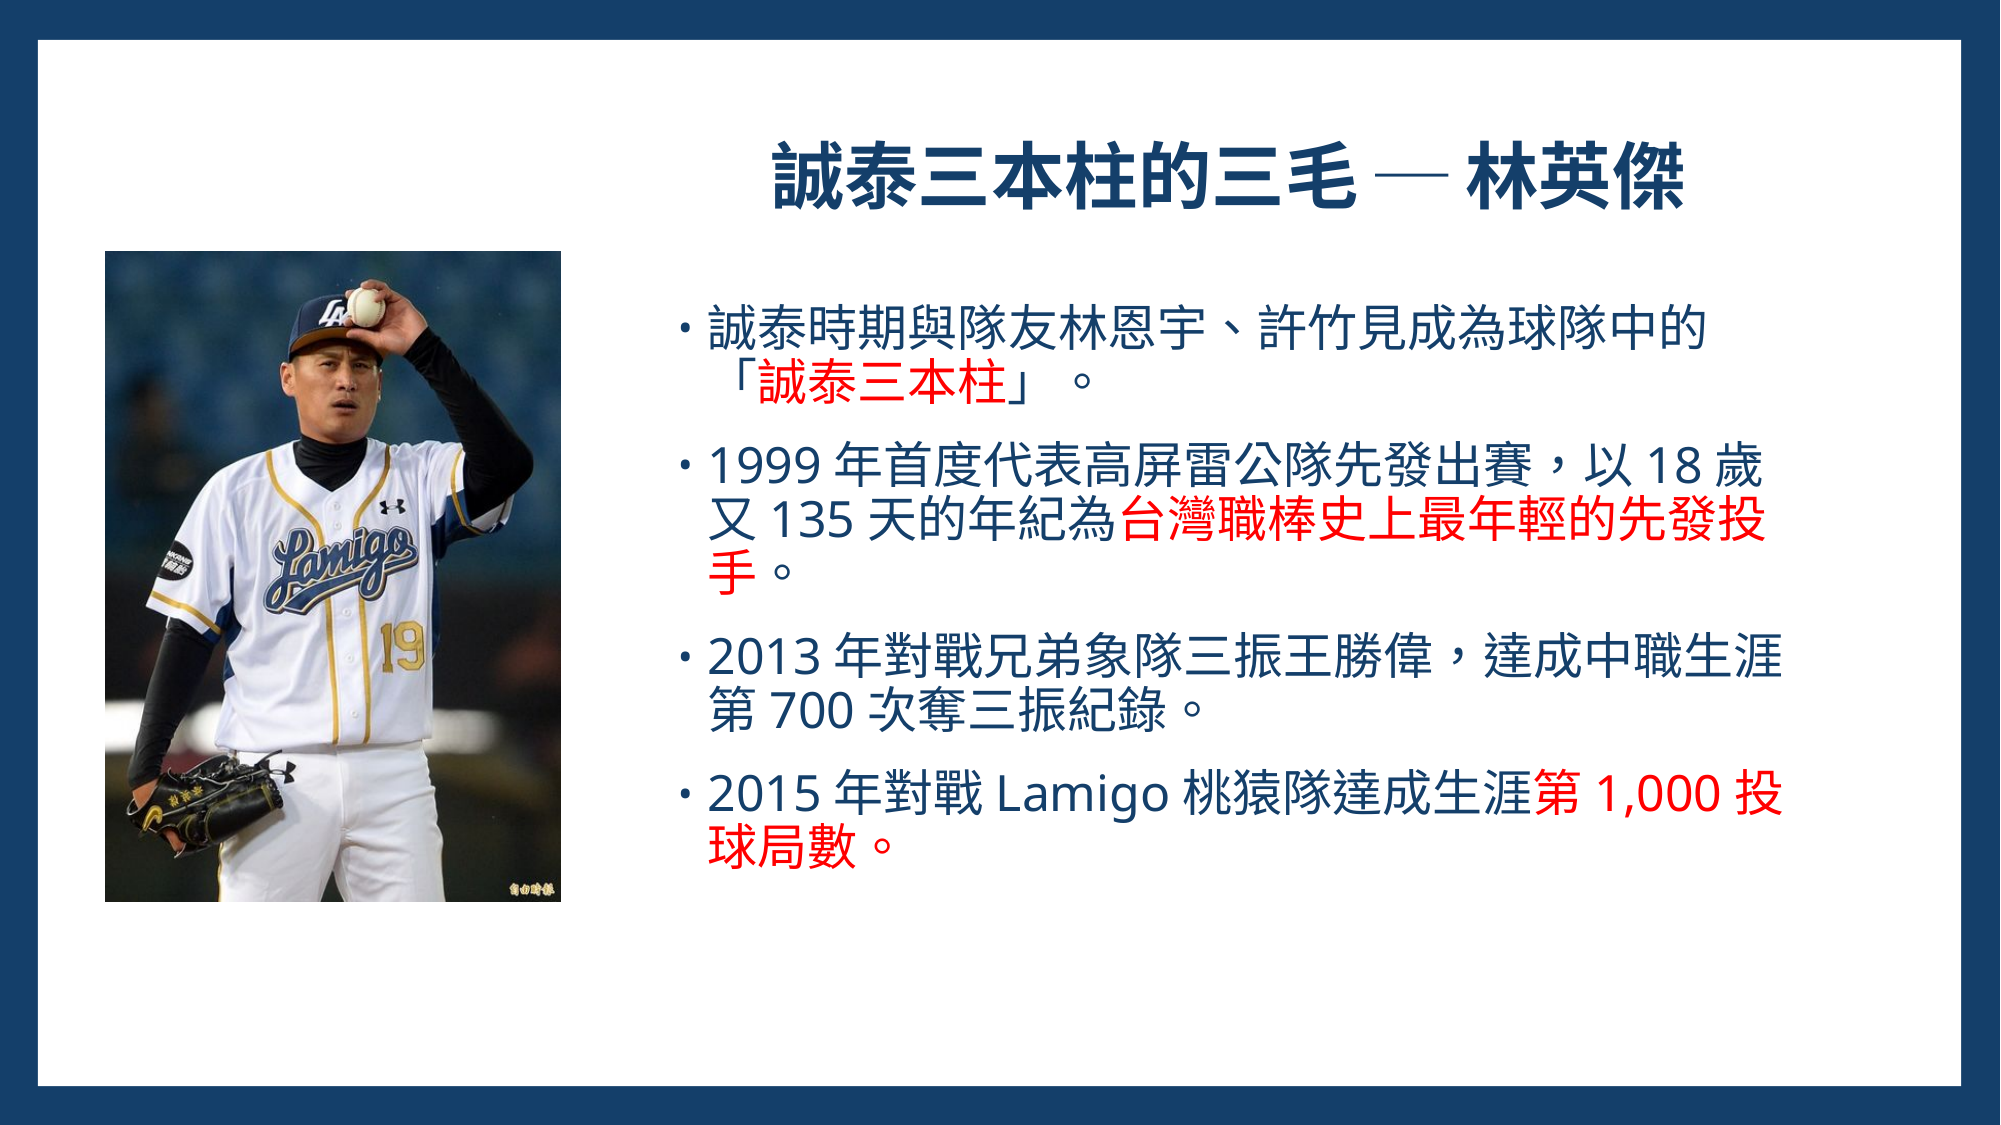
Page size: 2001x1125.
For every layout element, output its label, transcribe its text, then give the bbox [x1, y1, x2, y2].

picture [105, 251, 562, 902]
title 誠泰三本柱的三毛 ─ 林英傑 [642, 107, 1815, 252]
text_box 誠泰時期與隊友林恩宇、許竹見成為球隊中的「誠泰三本柱」。 1999年首度代表高屏雷公隊先發出賽，以18歲又135天的年紀為台灣職棒史上最年輕的先發投手。 2013年對戰兄弟象隊三振王勝偉，達成中職生涯第700次奪三振紀錄。 2015年對戰Lamigo桃猿隊達成生涯第1,000投球局數。 [655, 295, 1815, 902]
